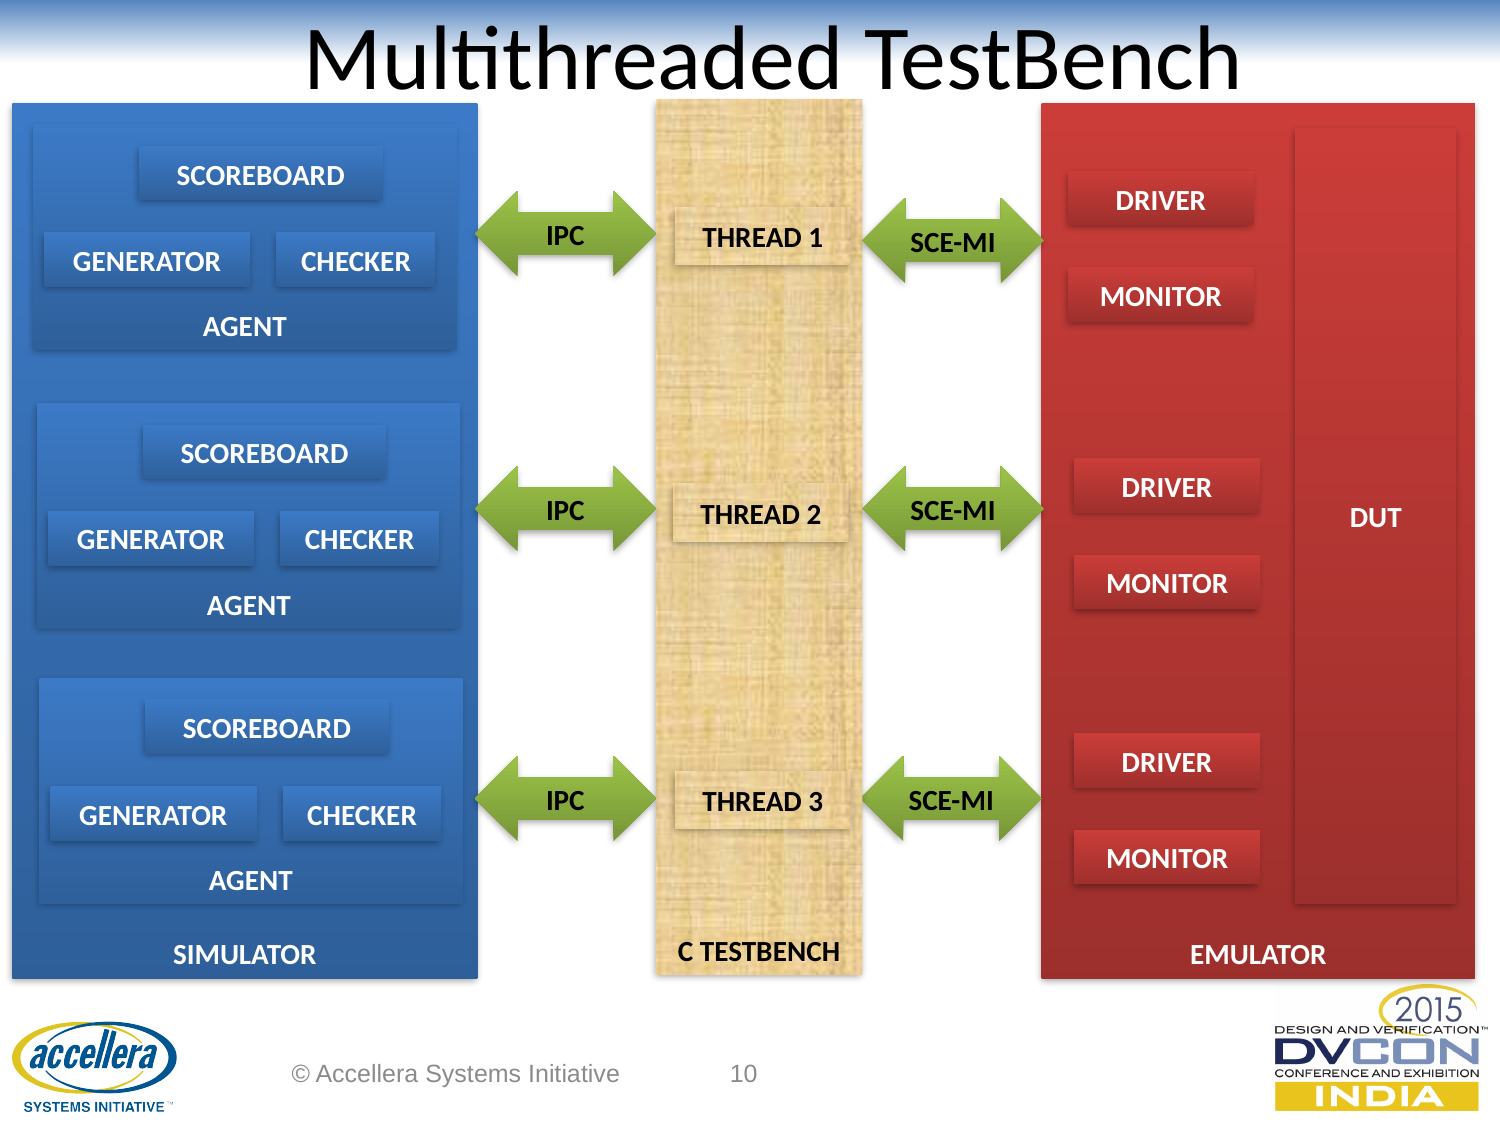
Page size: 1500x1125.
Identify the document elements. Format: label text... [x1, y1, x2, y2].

picture [12, 1021, 177, 1112]
picture [1275, 984, 1488, 1112]
slide_number 10 [600, 1042, 888, 1103]
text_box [12, 99, 1476, 979]
footer © Accellera Systems Initiative [275, 1042, 600, 1103]
title Multithreaded TestBench [98, 2, 1449, 98]
